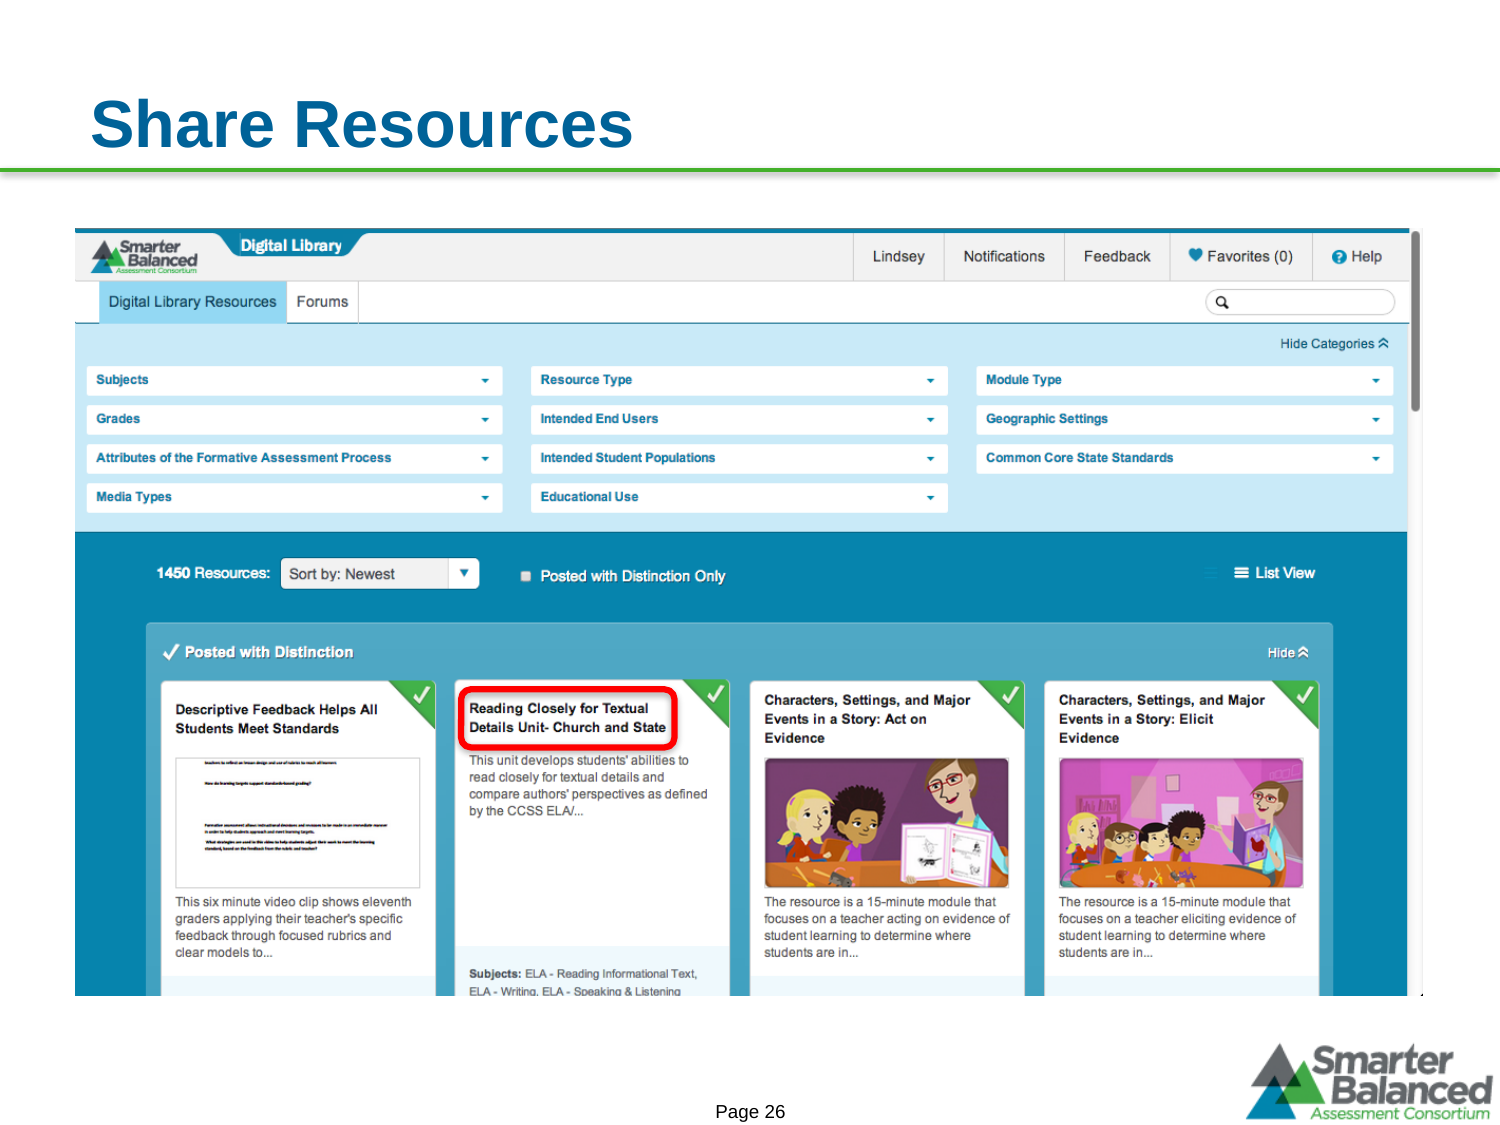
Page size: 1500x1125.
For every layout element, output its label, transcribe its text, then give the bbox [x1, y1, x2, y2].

slide_number Page 26 [575, 1097, 926, 1124]
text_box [75, 228, 1410, 996]
title Share Resources [74, 25, 1426, 169]
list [74, 228, 1426, 1022]
picture [1236, 1034, 1497, 1122]
